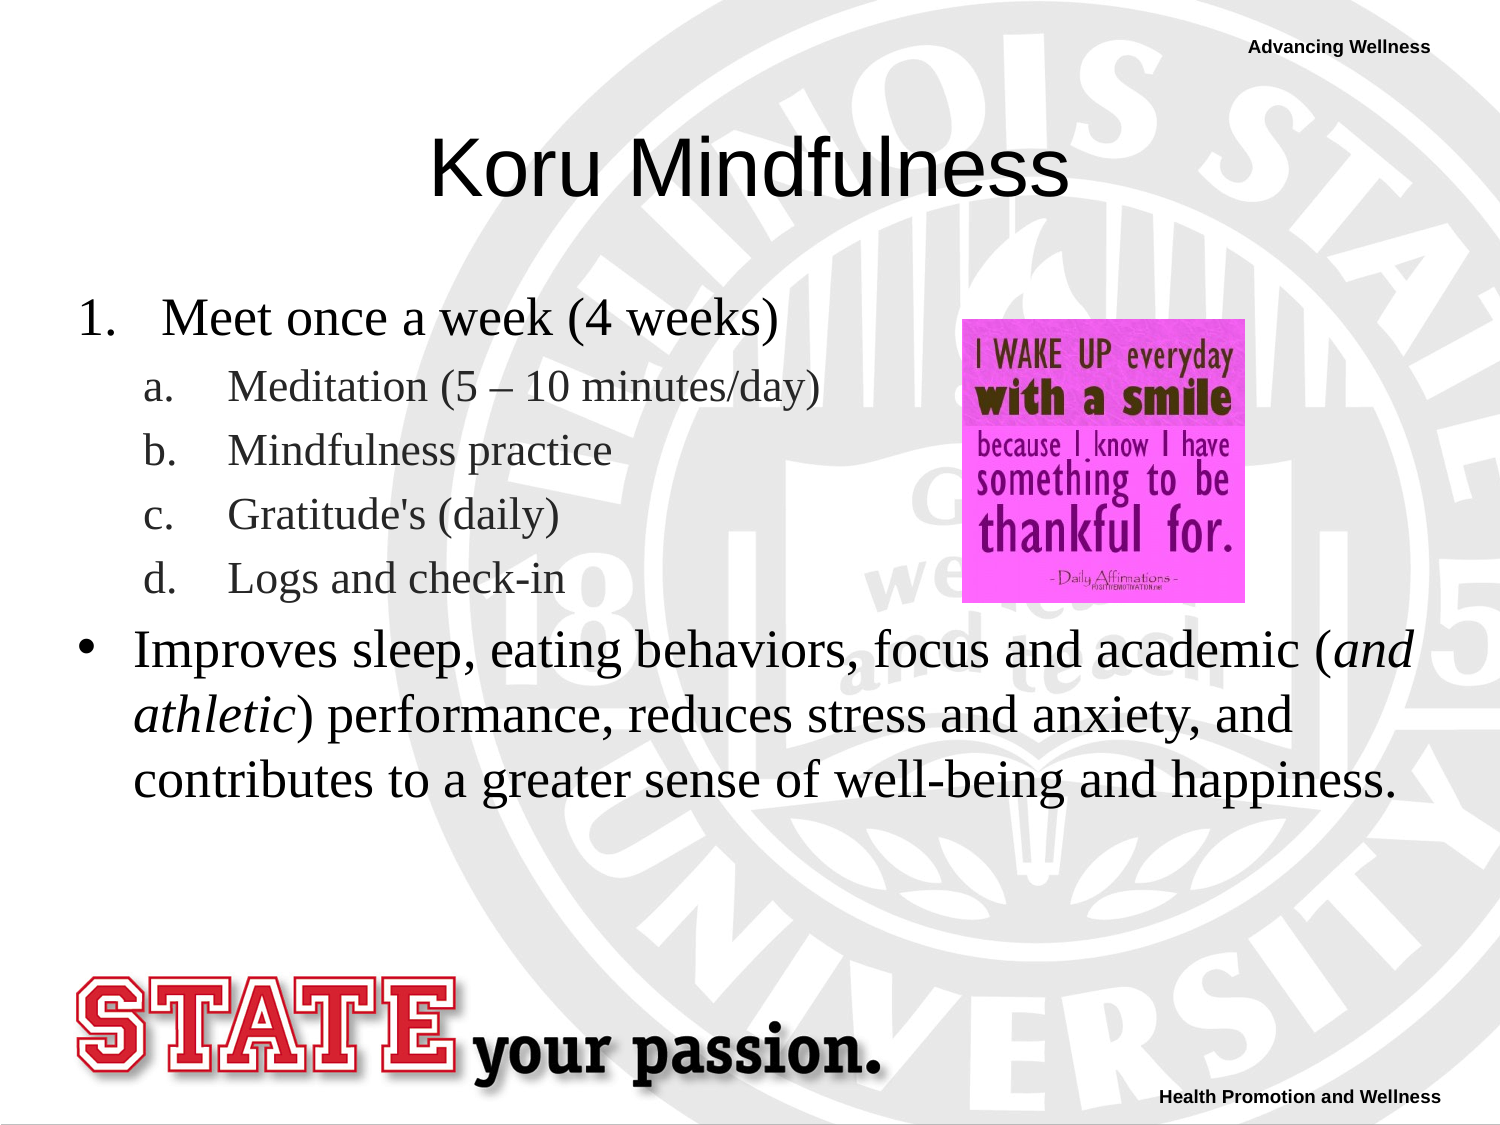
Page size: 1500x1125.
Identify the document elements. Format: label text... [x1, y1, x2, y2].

picture [0, 0, 1500, 1125]
title Koru Mindfulness [75, 87, 1425, 238]
list Meet once a week (4 weeks) Meditation (5 – 10 minutes/day) Mindfulness practice Gratitude's (daily) Logs and check-in Improves sleep, eating behaviors, focus and academic (and athletic) performance, reduces stress and anxiety, and contributes to a greater sense of well-being and happiness. [62, 273, 1438, 931]
